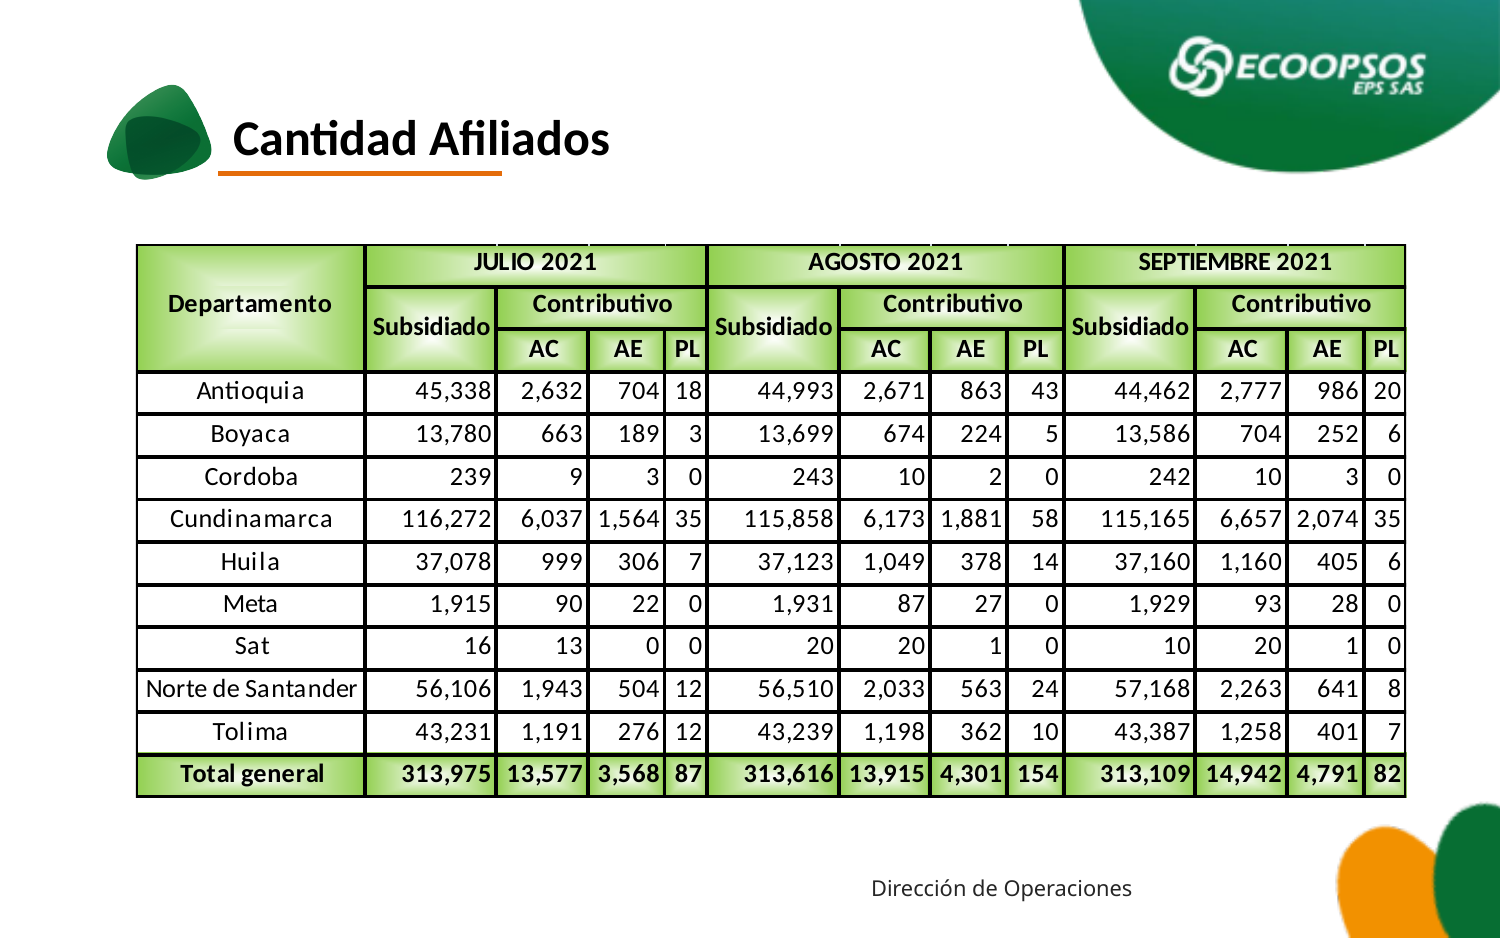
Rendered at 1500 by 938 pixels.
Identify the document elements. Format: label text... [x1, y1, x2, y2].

text_box Dirección de Operaciones [856, 866, 1500, 934]
text_box Cantidad Afiliados [230, 97, 1105, 173]
picture [0, 0, 1500, 938]
